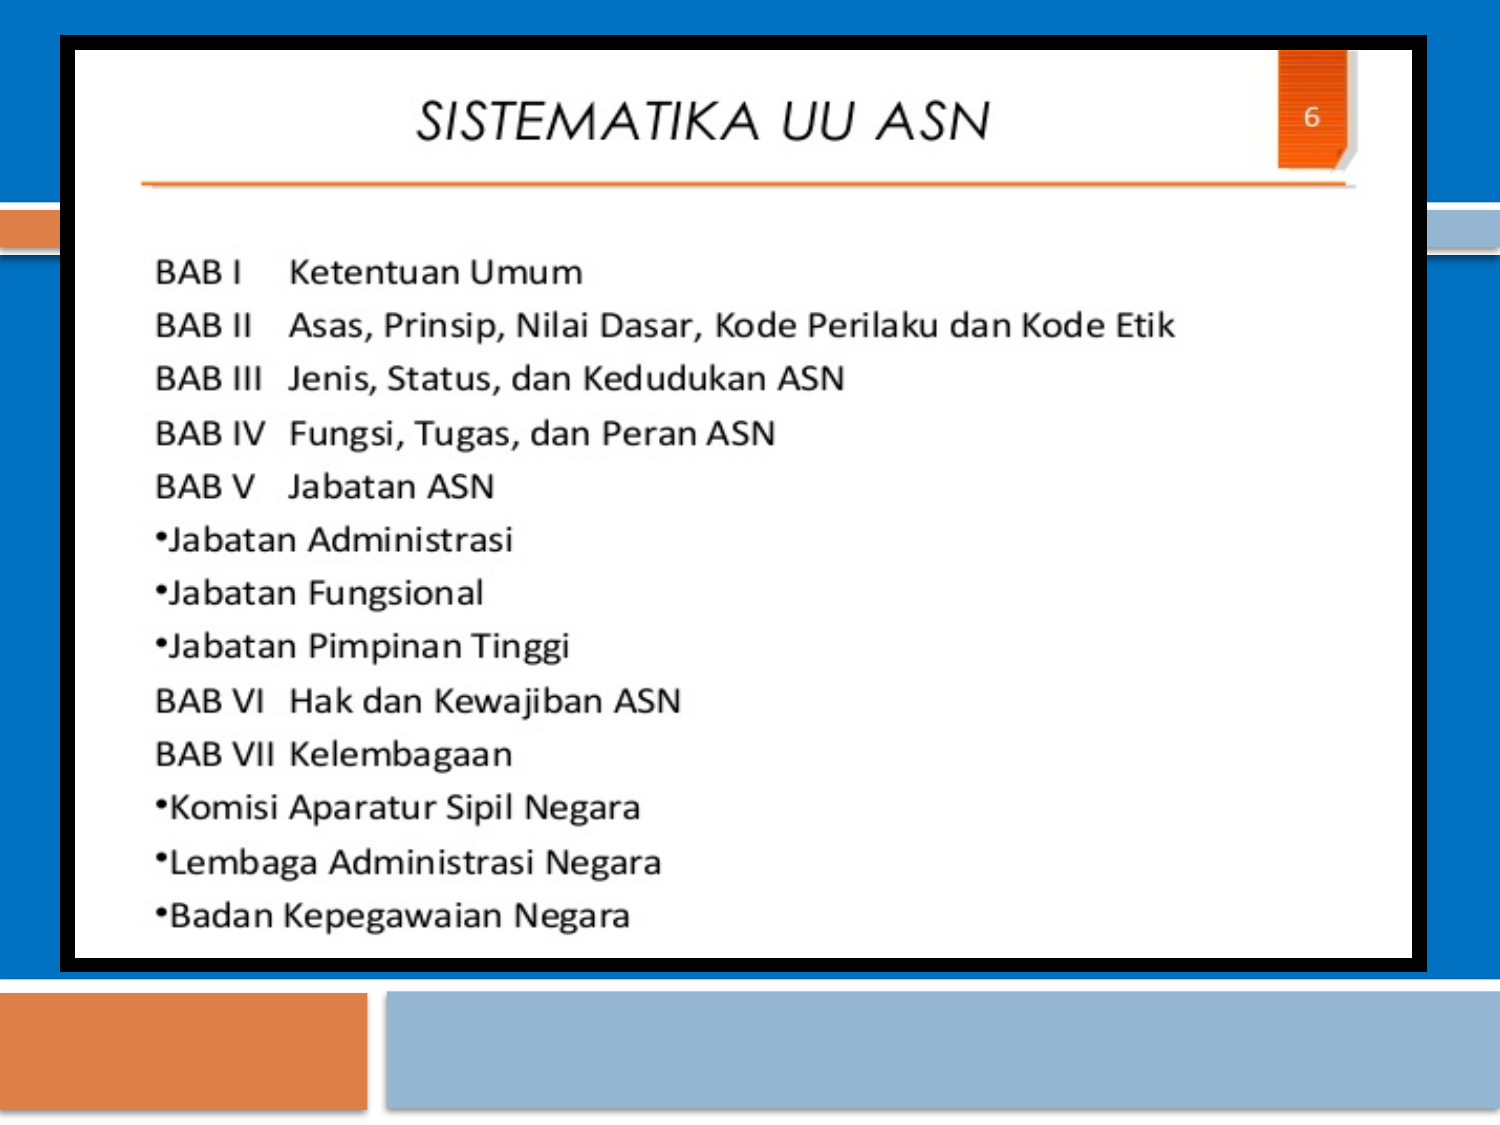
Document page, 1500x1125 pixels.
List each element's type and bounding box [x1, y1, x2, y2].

picture [74, 49, 1413, 959]
